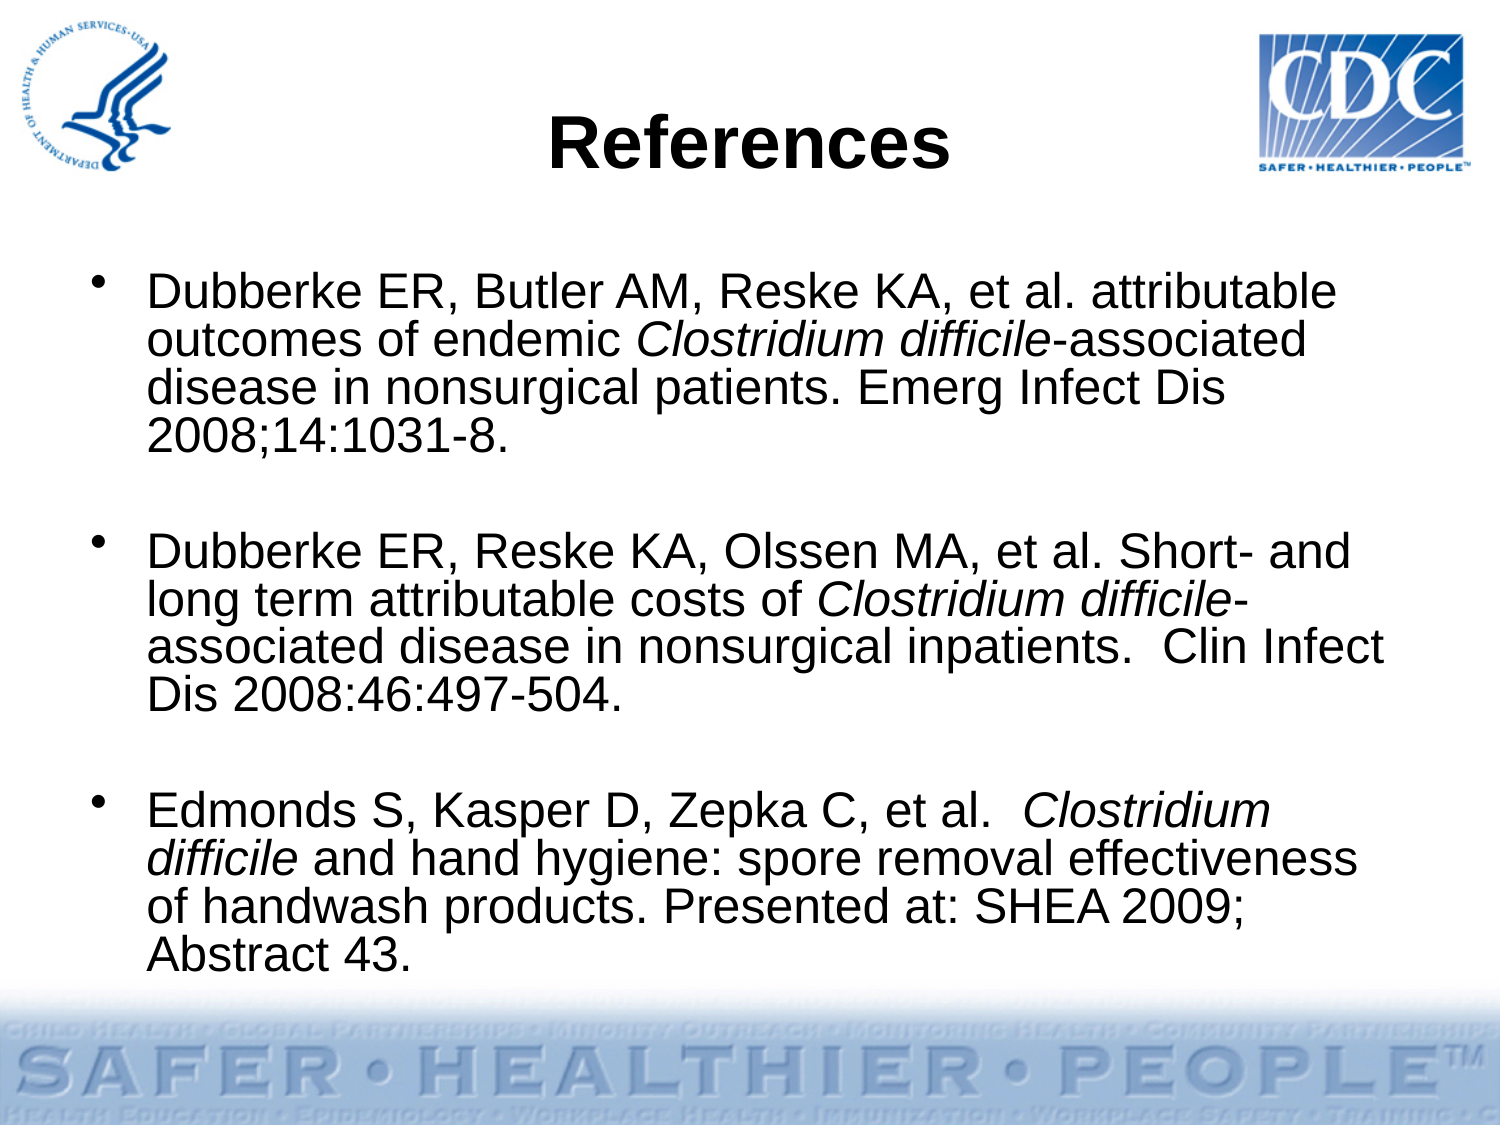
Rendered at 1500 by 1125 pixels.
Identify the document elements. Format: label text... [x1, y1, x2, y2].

list Dubberke ER, Butler AM, Reske KA, et al. attributable outcomes of endemic Clostridium difficile-associated disease in nonsurgical patients. Emerg Infect Dis 2008;14:1031-8. Dubberke ER, Reske KA, Olssen MA, et al. Short- and long term attributable costs of Clostridium difficile-associated disease in nonsurgical inpatients. Clin Infect Dis 2008:46:497-504. Edmonds S, Kasper D, Zepka C, et al. Clostridium difficile and hand hygiene: spore removal effectiveness of handwash products. Presented at: SHEA 2009; Abstract 43. [74, 262, 1426, 1006]
picture [0, 0, 1500, 1125]
title References [74, 44, 1426, 233]
